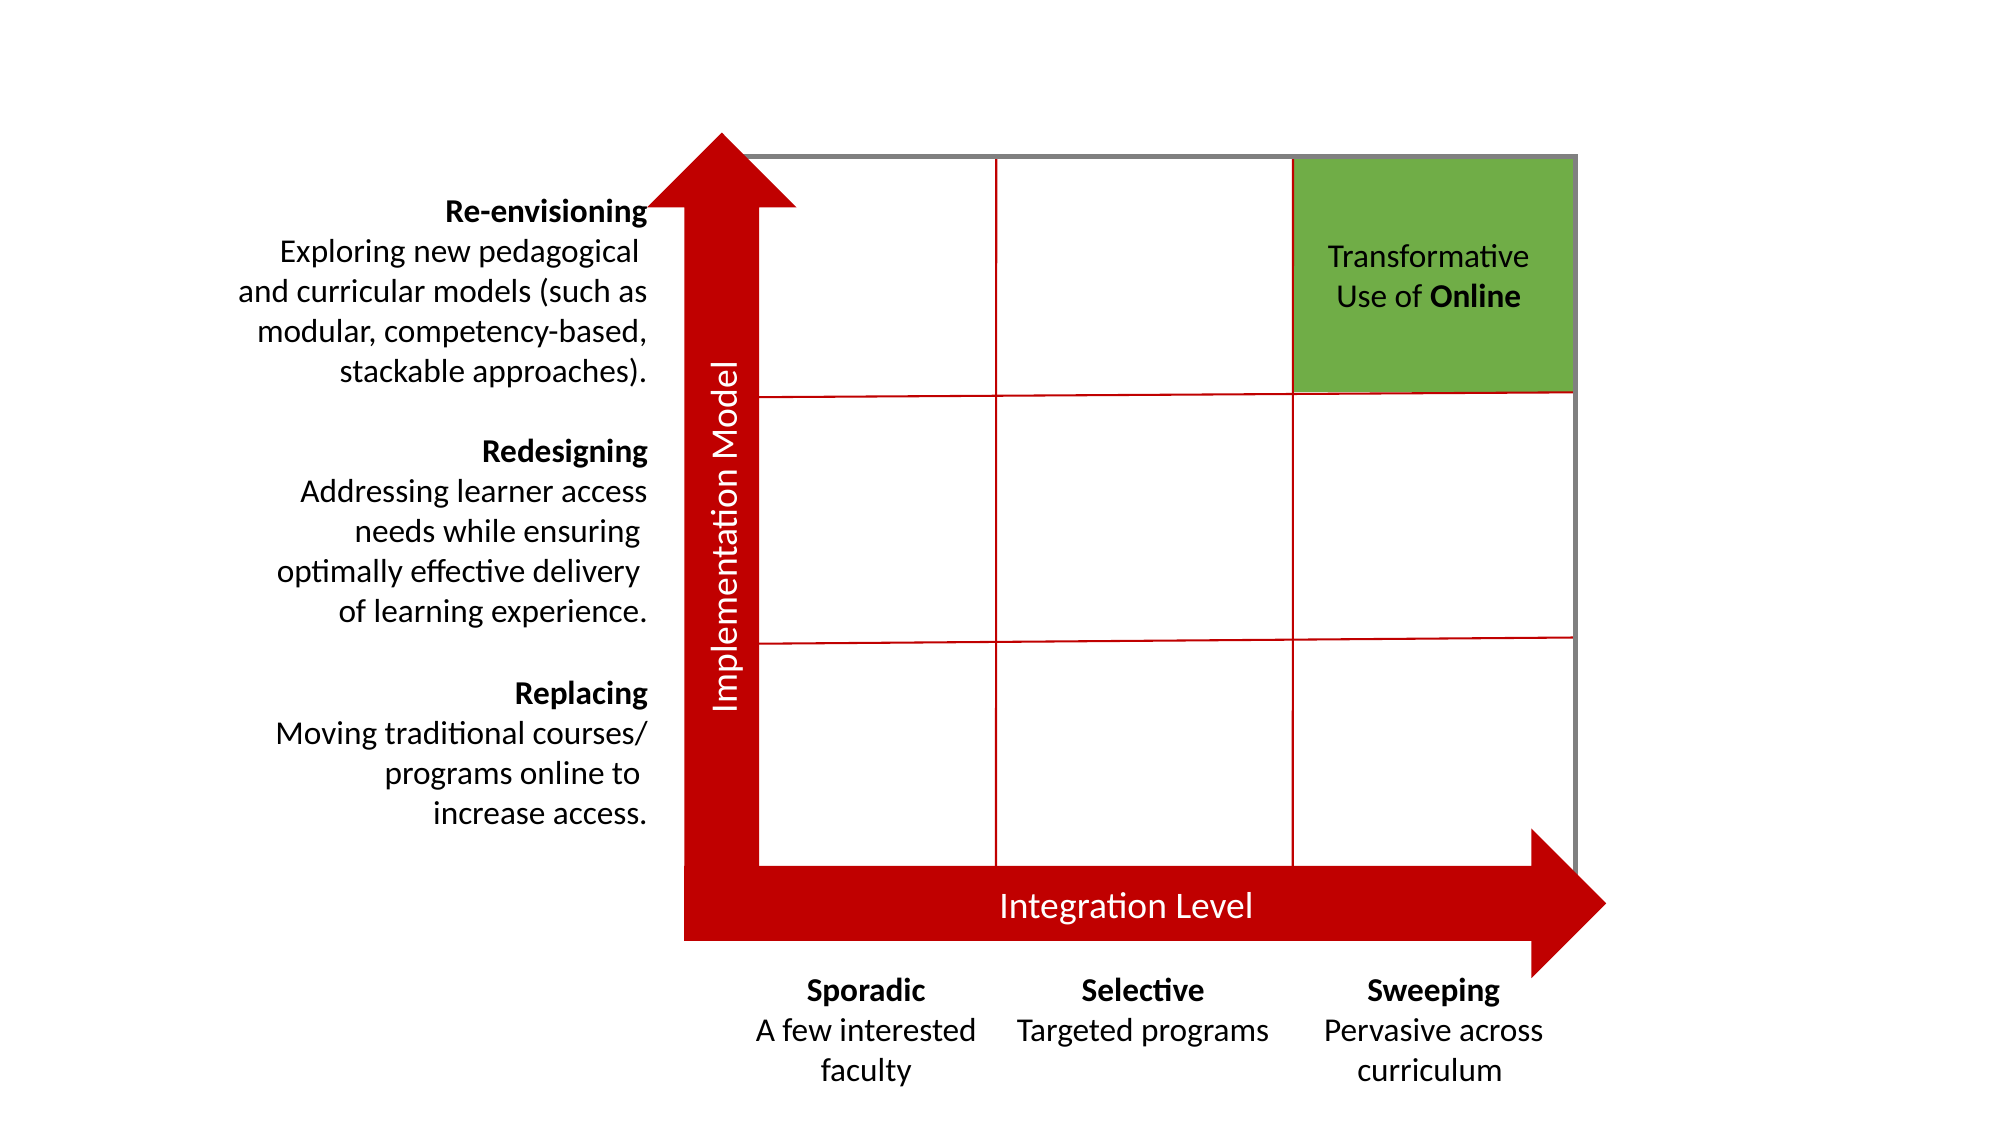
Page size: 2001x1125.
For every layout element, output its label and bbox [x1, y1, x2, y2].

text_box [220, 132, 1607, 1100]
